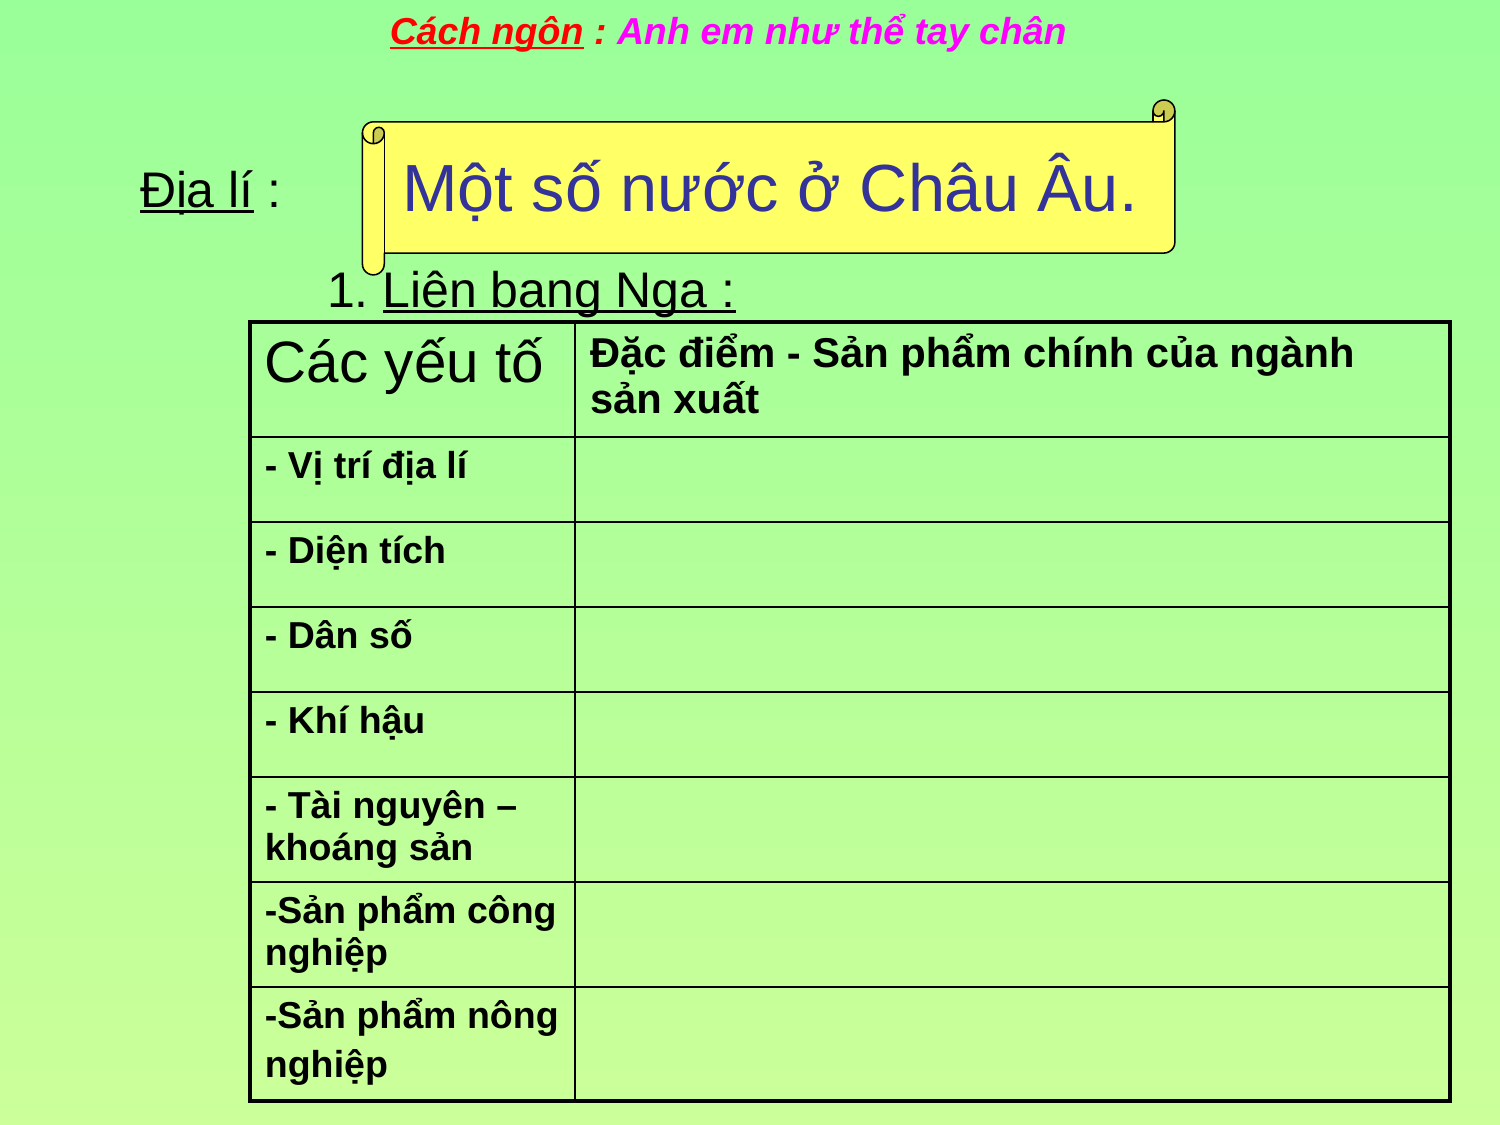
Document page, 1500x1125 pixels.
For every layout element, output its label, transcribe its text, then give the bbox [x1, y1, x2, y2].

table_cell - Diện tích [252, 523, 574, 606]
table_cell - Vị trí địa lí [252, 438, 574, 521]
table_cell [576, 523, 1448, 606]
table_cell [576, 693, 1448, 776]
table_header Các yếu tố [252, 324, 574, 436]
text_box Một số nước ở Châu Âu. [387, 137, 1338, 233]
table_cell - Tài nguyên –khoáng sản [252, 778, 574, 881]
table_cell [576, 883, 1448, 986]
text_box 1. Liên bang Nga : [312, 249, 775, 320]
table_cell - Dân số [252, 608, 574, 691]
text_box [362, 99, 1175, 254]
table_header Đặc điểm - Sản phẩm chính của ngành sản xuất [576, 324, 1448, 436]
table_cell [576, 988, 1448, 1099]
table_cell [576, 608, 1448, 691]
text_box Cách ngôn : Anh em như thể tay chân [374, 0, 1125, 60]
table_cell - Khí hậu [252, 693, 574, 776]
table_cell [576, 778, 1448, 881]
table_cell -Sản phẩm công nghiệp [252, 883, 574, 986]
table_cell -Sản phẩm nông nghiệp [252, 988, 574, 1099]
table_cell [576, 438, 1448, 521]
text_box Địa lí : [125, 149, 297, 225]
